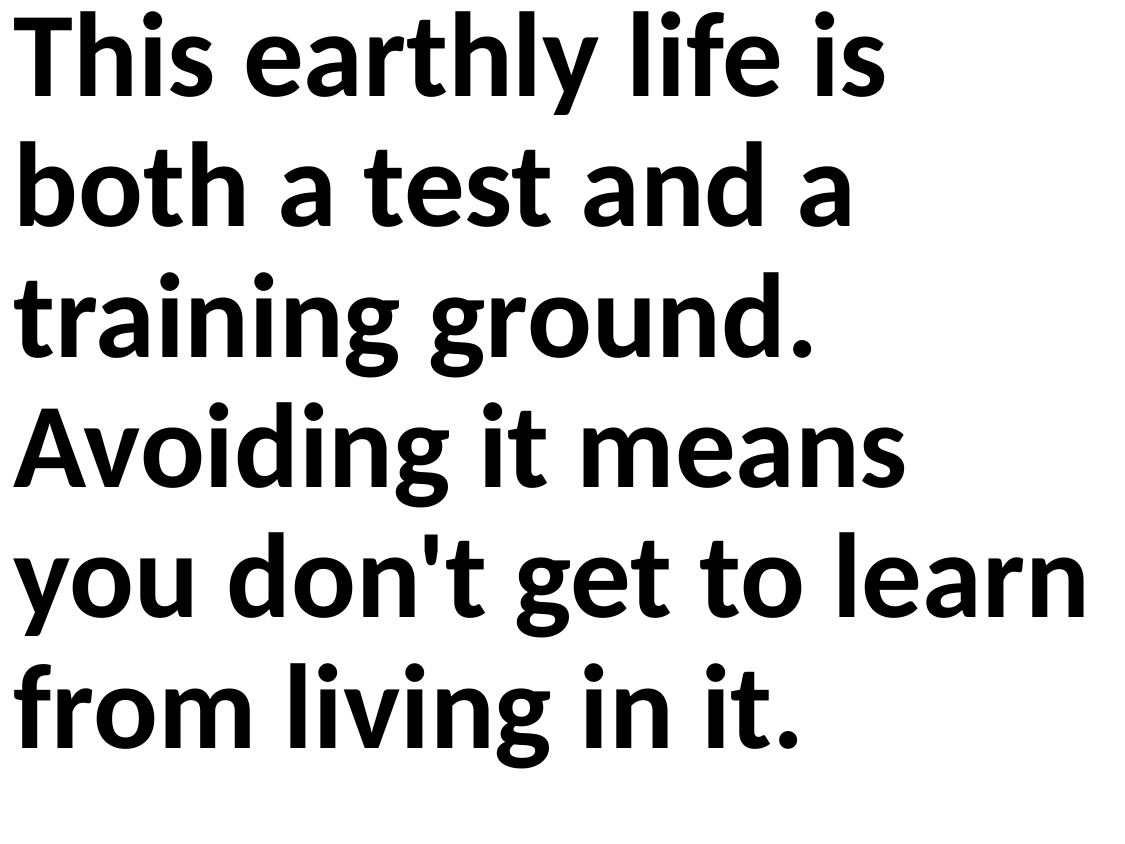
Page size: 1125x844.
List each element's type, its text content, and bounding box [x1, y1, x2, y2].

list This earthly life is both a test and a training ground. Avoiding it means you don't get to learn from living in it. [0, 0, 1125, 685]
